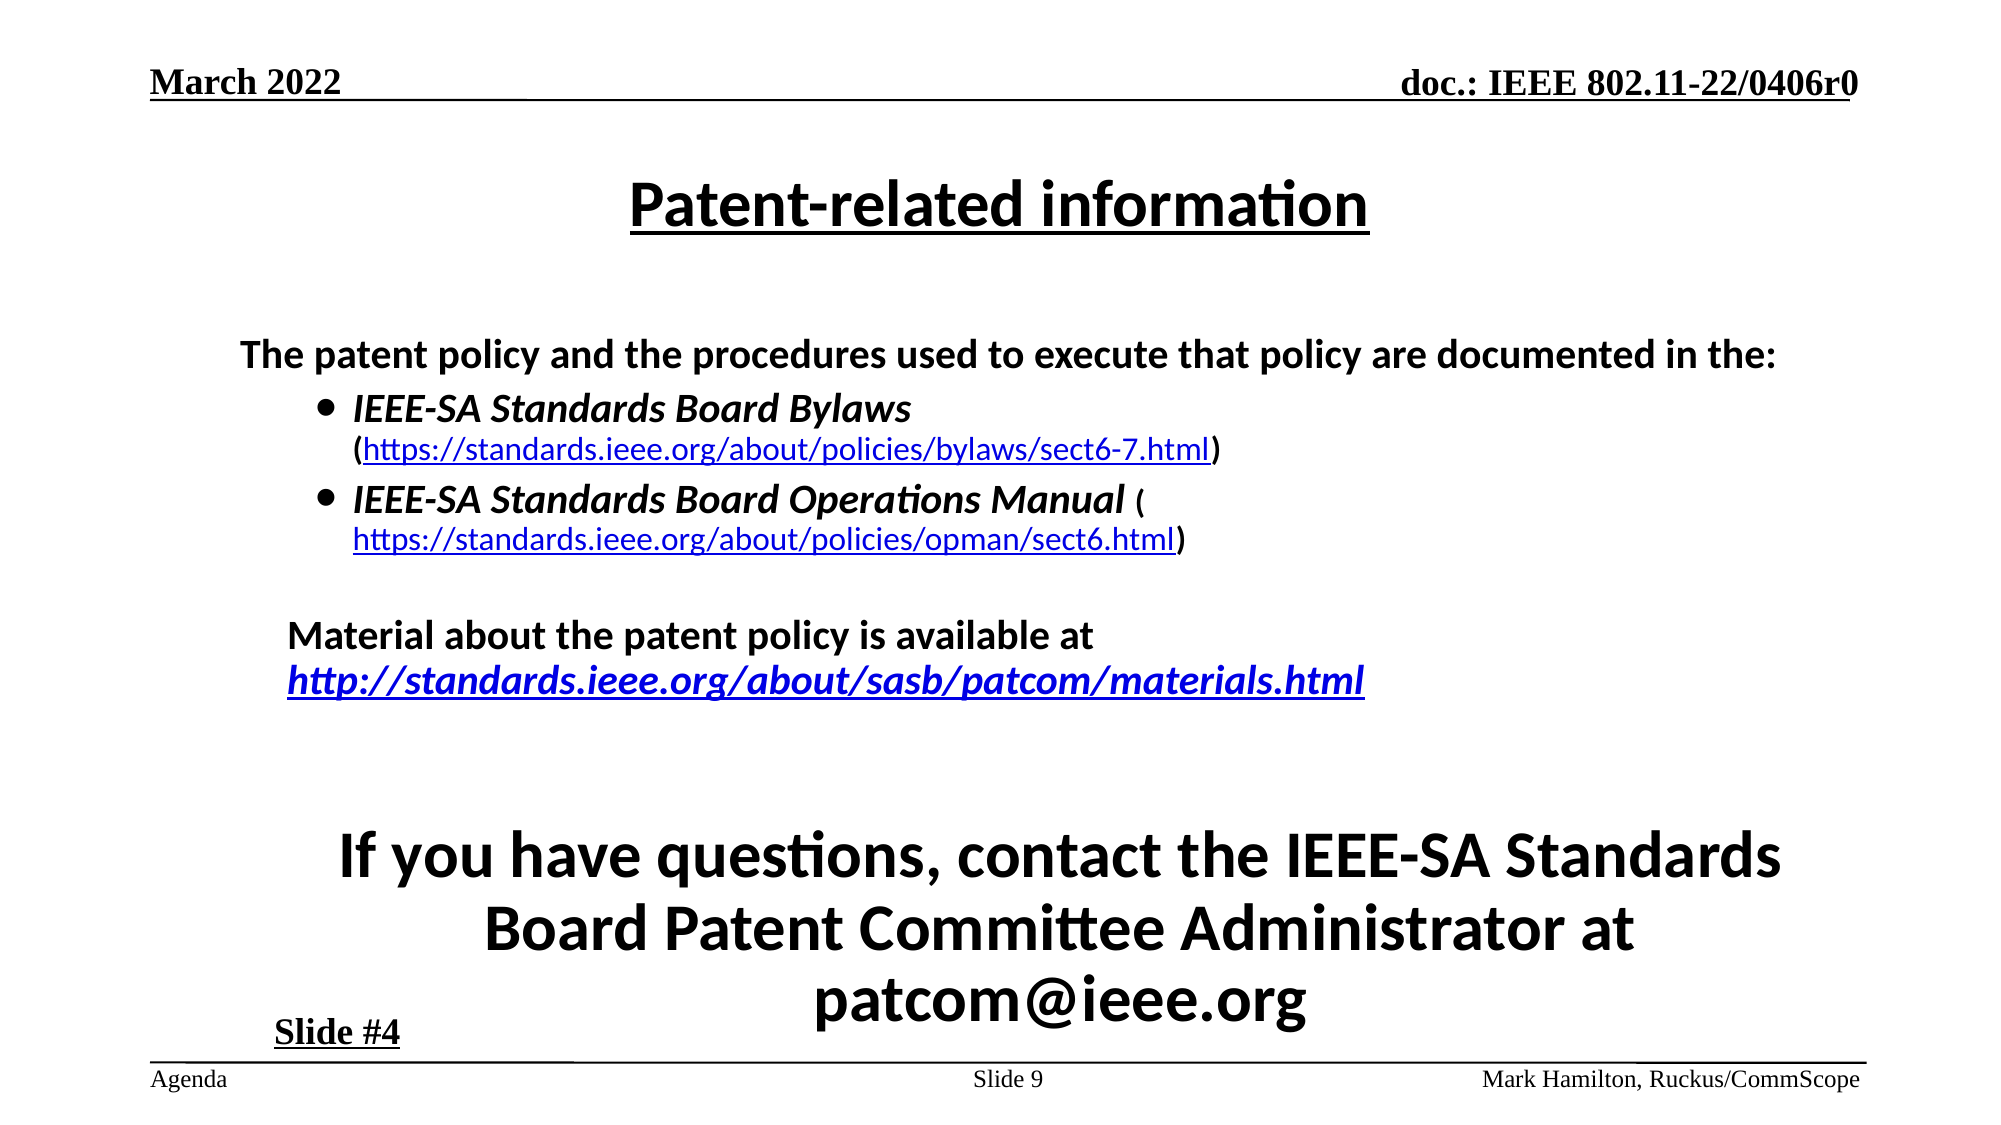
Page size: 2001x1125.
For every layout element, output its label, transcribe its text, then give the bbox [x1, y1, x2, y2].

text_box Slide #4 [259, 999, 416, 1060]
text_box [337, 99, 1688, 225]
slide_number Slide 9 [950, 1061, 1067, 1123]
title Patent-related information [149, 112, 1850, 288]
list The patent policy and the procedures used to execute that policy are documented in the: IEEE-SA Standards Board Bylaws (https://standards.ieee.org/about/policies/bylaws/sect6-7.html) IEEE-SA Standards Board Operations Manual (https://standards.ieee.org/about/policies/opman/sect6.html) Material about the patent policy is available at http://standards.ieee.org/about/sasb/patcom/materials.html If you have questions, contact the IEEE-SA Standards Board Patent Committee Administrator at patcom@ieee.org [149, 324, 1850, 1000]
